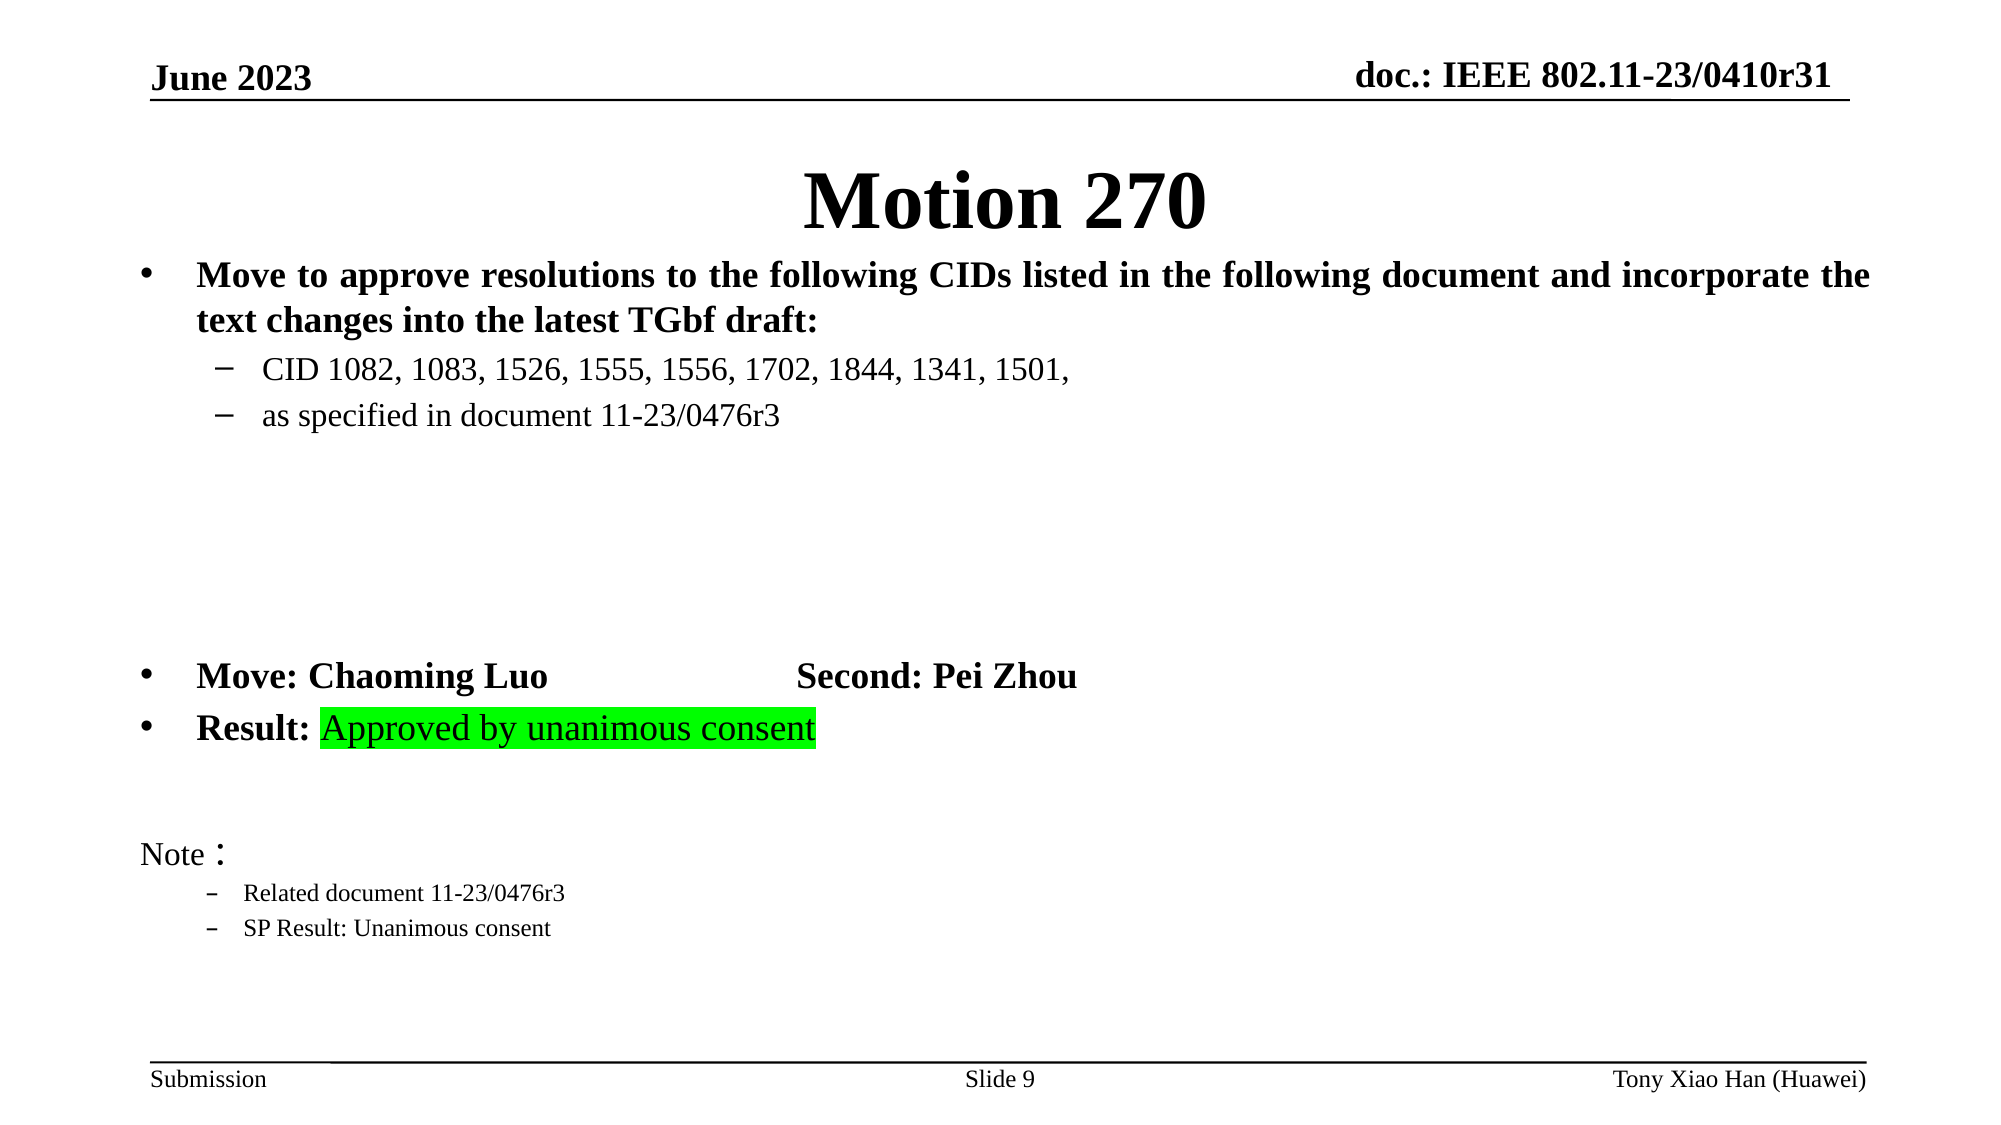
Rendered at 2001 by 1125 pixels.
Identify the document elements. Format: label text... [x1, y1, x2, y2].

text_box Motion 270 [368, 137, 1644, 212]
text_box Move to approve resolutions to the following CIDs listed in the following document and incorporate the text changes into the latest TGbf draft: CID 1082, 1083, 1526, 1555, 1556, 1702, 1844, 1341, 1501, as specified in document 11-23/0476r3 Move: Chaoming Luo Second: Pei Zhou Result: Approved by unanimous consent Note： Related document 11-23/0476r3 SP Result: Unanimous consent [125, 212, 1888, 900]
